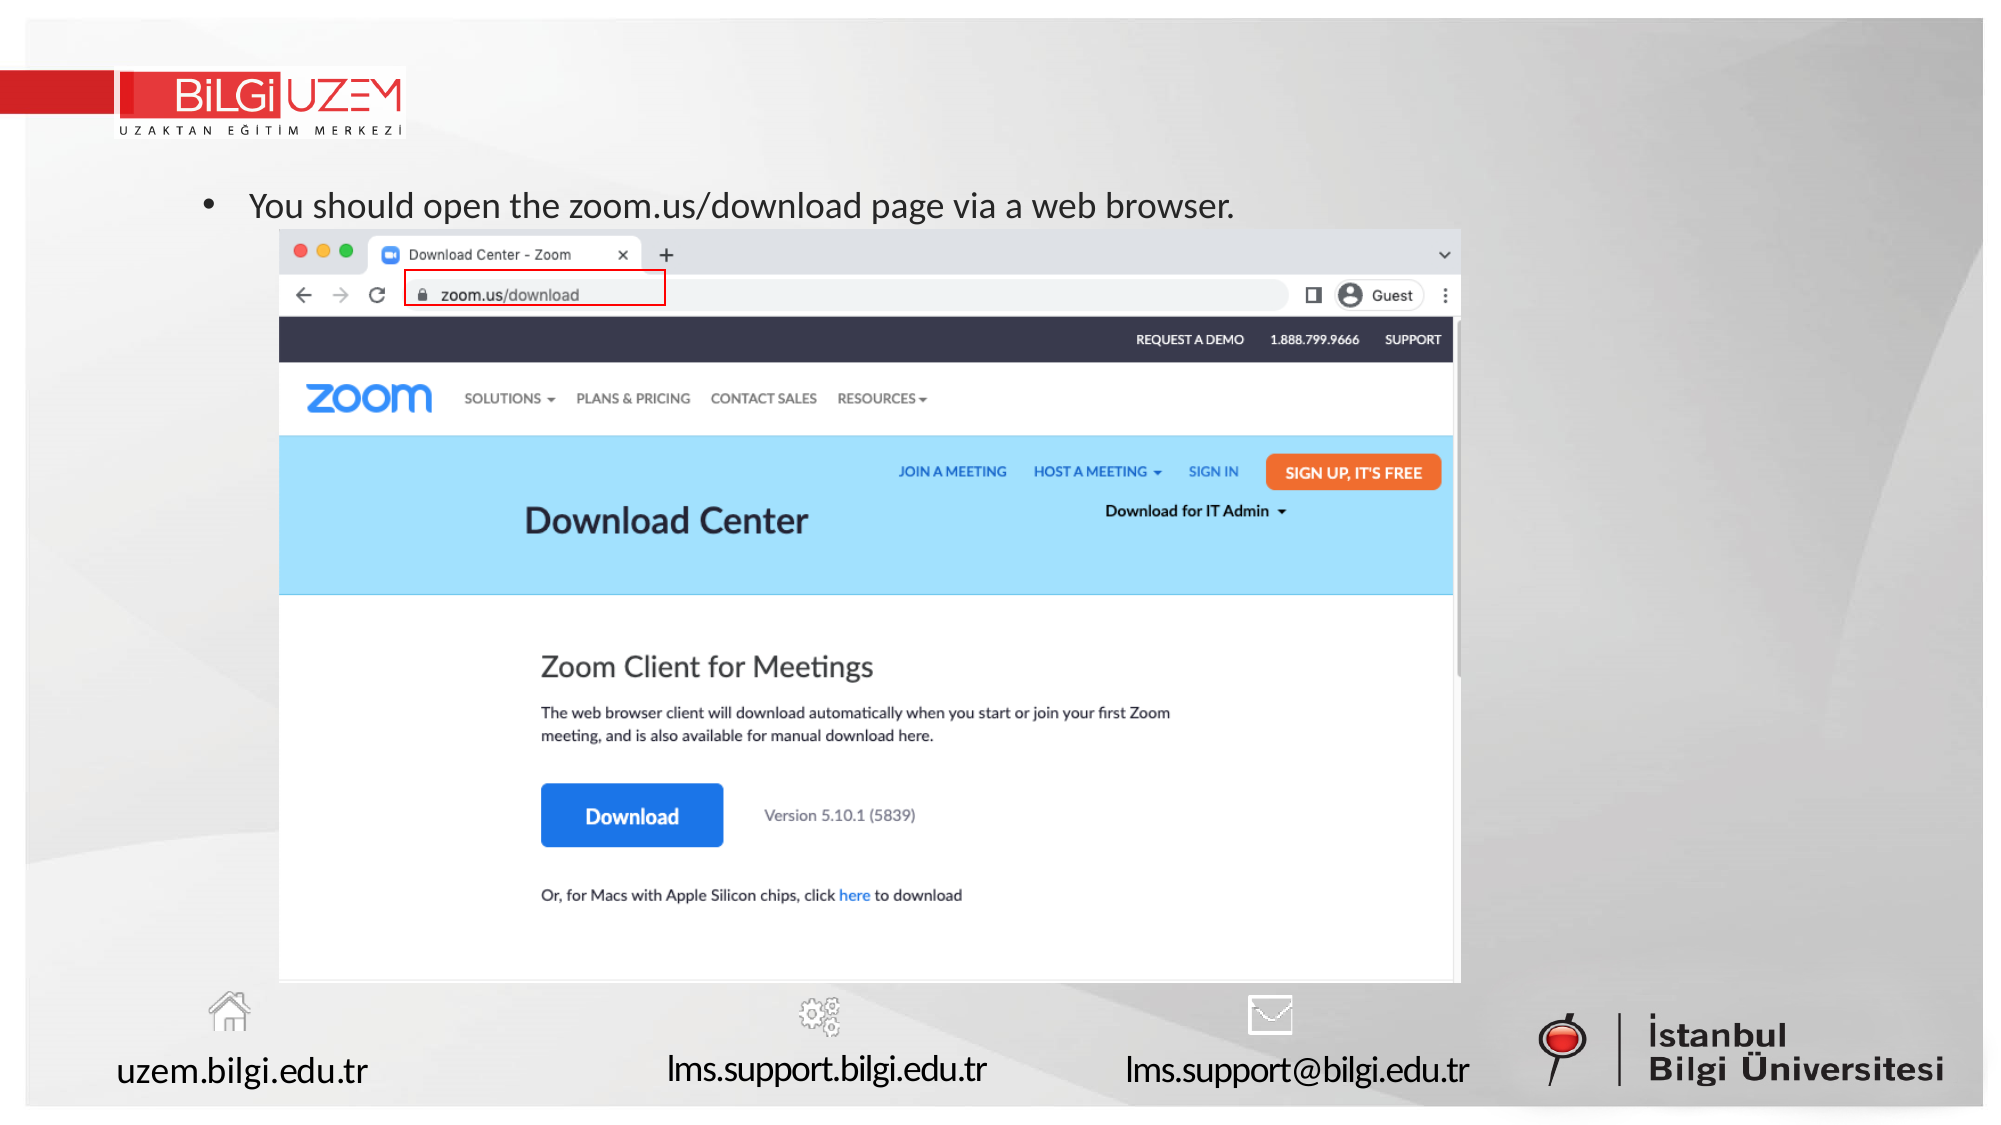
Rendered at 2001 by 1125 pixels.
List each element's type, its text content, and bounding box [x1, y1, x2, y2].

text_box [279, 229, 1461, 983]
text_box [114, 991, 1483, 1095]
text_box You should open the zoom.us/download page via a web browser. [202, 178, 1915, 226]
picture [0, 0, 2001, 1125]
